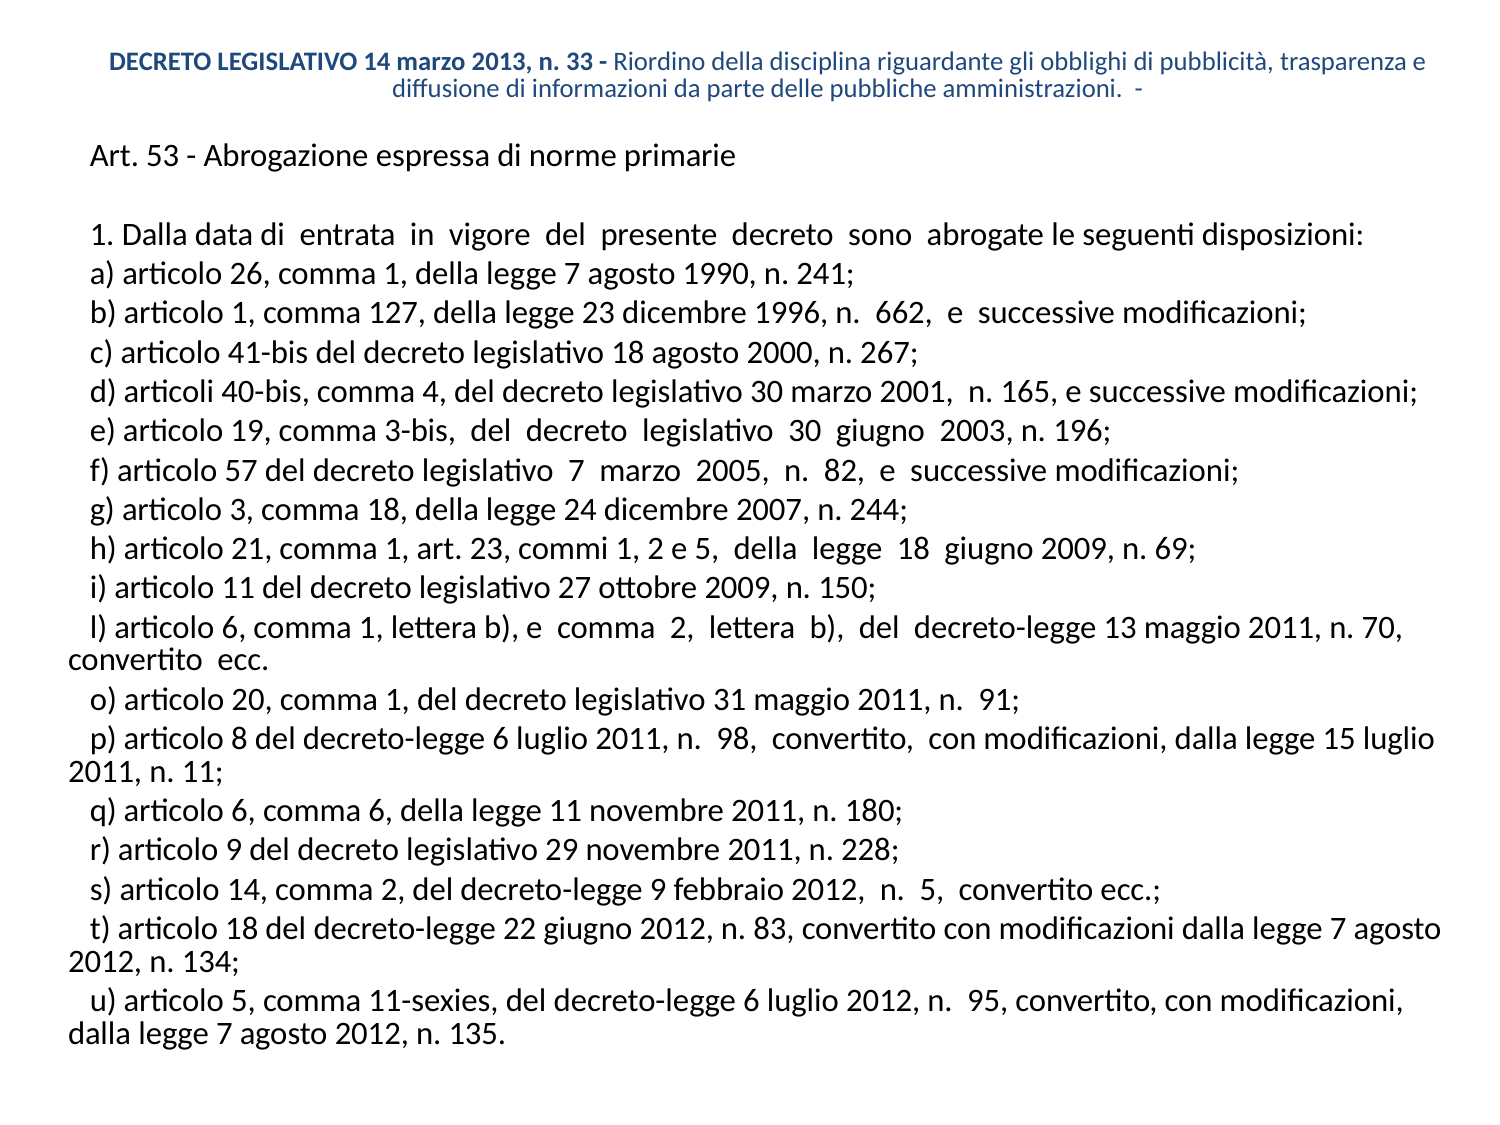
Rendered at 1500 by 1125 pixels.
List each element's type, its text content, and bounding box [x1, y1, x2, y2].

subtitle DECRETO LEGISLATIVO 14 marzo 2013, n. 33 - Riordino della disciplina riguardante gli obblighi di pubblicità, trasparenza e diffusione di informazioni da parte delle pubbliche amministrazioni. - Art. 53 - Abrogazione espressa di norme primarie 1. Dalla data di entrata in vigore del presente decreto sono abrogate le seguenti disposizioni: a) articolo 26, comma 1, della legge 7 agosto 1990, n. 241; b) articolo 1, comma 127, della legge 23 dicembre 1996, n. 662, e successive modificazioni; c) articolo 41-bis del decreto legislativo 18 agosto 2000, n. 267; d) articoli 40-bis, comma 4, del decreto legislativo 30 marzo 2001, n. 165, e successive modificazioni; e) articolo 19, comma 3-bis, del decreto legislativo 30 giugno 2003, n. 196; f) articolo 57 del decreto legislativo 7 marzo 2005, n. 82, e successive modificazioni; g) articolo 3, comma 18, della legge 24 dicembre 2007, n. 244; h) articolo 21, comma 1, art. 23, commi 1, 2 e 5, della legge 18 giugno 2009, n. 69; i) articolo 11 del decreto legislativo 27 ottobre 2009, n. 150; l) articolo 6, comma 1, lettera b), e comma 2, lettera b), del decreto-legge 13 maggio 2011, n. 70, convertito ecc. o) articolo 20, comma 1, del decreto legislativo 31 maggio 2011, n. 91; p) articolo 8 del decreto-legge 6 luglio 2011, n. 98, convertito, con modificazioni, dalla legge 15 luglio 2011, n. 11; q) articolo 6, comma 6, della legge 11 novembre 2011, n. 180; r) articolo 9 del decreto legislativo 29 novembre 2011, n. 228; s) articolo 14, comma 2, del decreto-legge 9 febbraio 2012, n. 5, convertito ecc.; t) articolo 18 del decreto-legge 22 giugno 2012, n. 83, convertito con modificazioni dalla legge 7 agosto 2012, n. 134; u) articolo 5, comma 11-sexies, del decreto-legge 6 luglio 2012, n. 95, convertito, con modificazioni, dalla legge 7 agosto 2012, n. 135. [53, 42, 1483, 1083]
